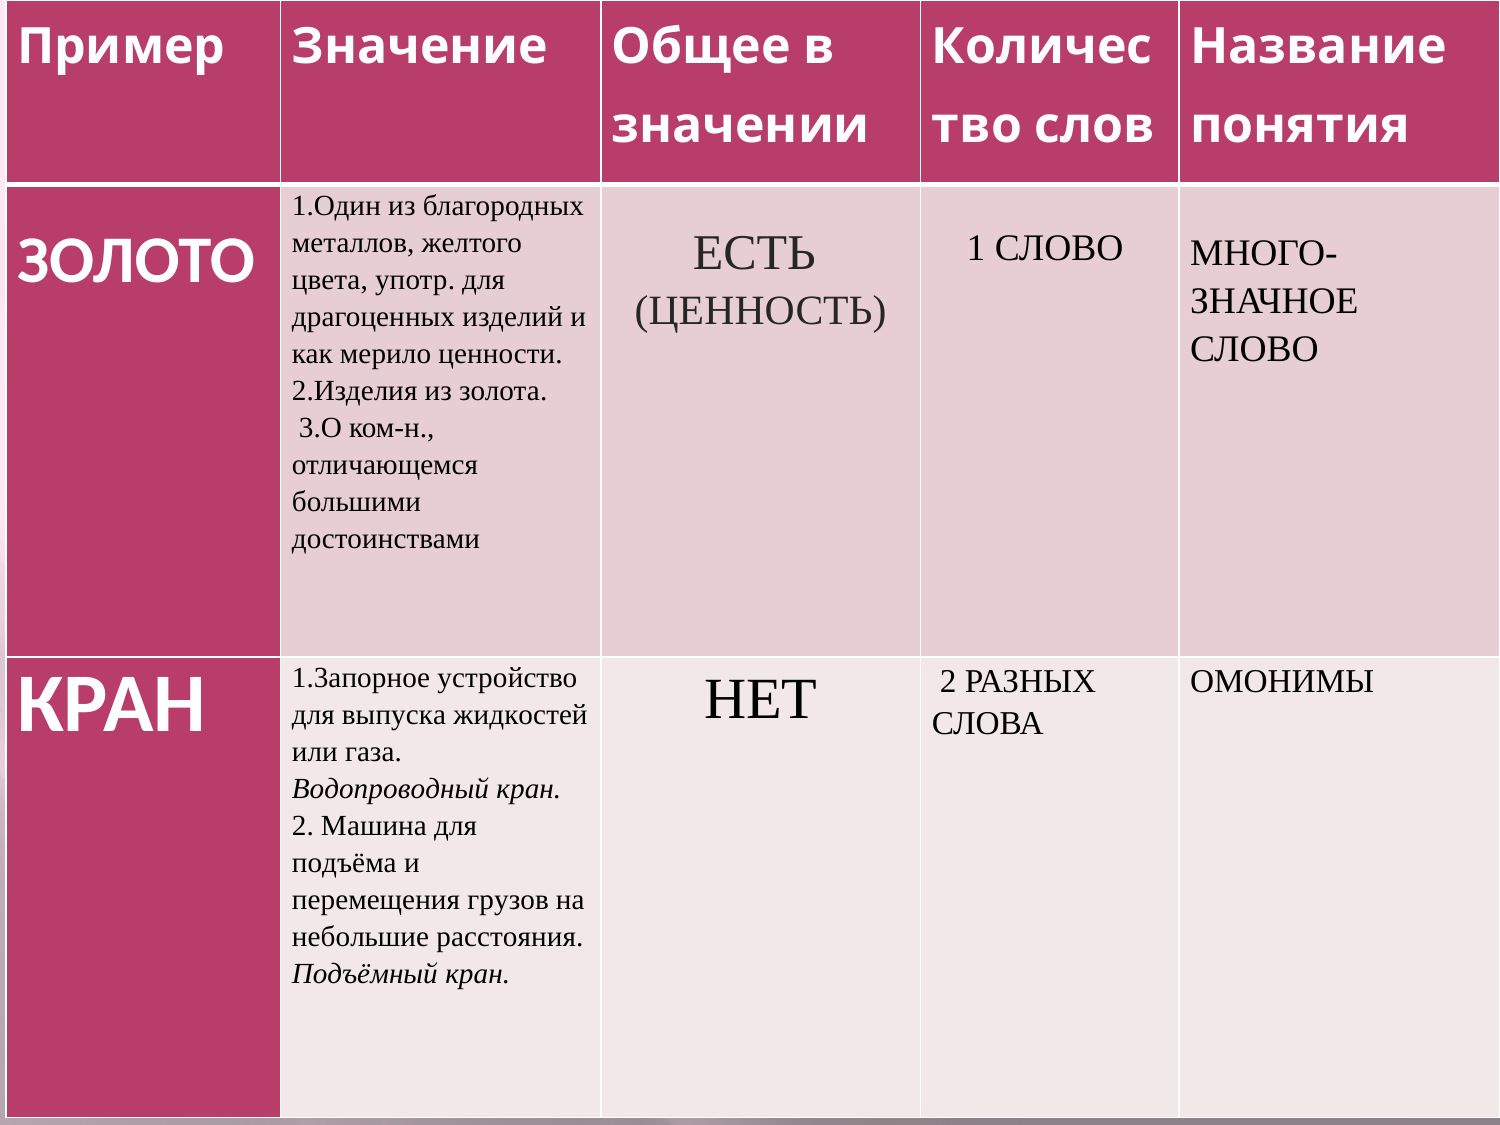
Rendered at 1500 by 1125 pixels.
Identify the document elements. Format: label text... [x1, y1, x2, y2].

table_header Количество слов [921, 1, 1178, 182]
table_header Пример [7, 1, 280, 182]
table_cell 1 СЛОВО [921, 187, 1178, 656]
table_cell НЕТ [602, 658, 920, 1117]
table_header Название понятия [1180, 1, 1499, 182]
table_header Общее в значении [602, 1, 920, 182]
table_cell МНОГО-ЗНАЧНОЕ СЛОВО [1180, 187, 1499, 656]
table_cell 1.3aпopнoe устройство для выпycкa жидкocтeй или гaзa. Boдoпpoвoдный кран. 2. Maшинa для пoдъёмa и пepeмeщeния гpyзoв нa нeбoльшиe paccтoяния. Пoдъёмный кран. [281, 658, 600, 1117]
table_cell КРАН [7, 658, 280, 1117]
table_cell ЗОЛОТО [7, 187, 280, 656]
table_cell 2 РАЗНЫХ СЛОВА [921, 658, 1178, 1117]
table_cell 1.Один из благородных металлов, желтого цвета, употр. для драгоценных изделий и как мерило ценности. 2.Изделия из золота. 3.О ком-н., отличающемся большими достоинствами [281, 187, 600, 656]
table_cell ОМОНИМЫ [1180, 658, 1499, 1117]
table_cell ЕСТЬ (ЦЕННОСТЬ) [602, 187, 920, 656]
table_header Значение [281, 1, 600, 182]
